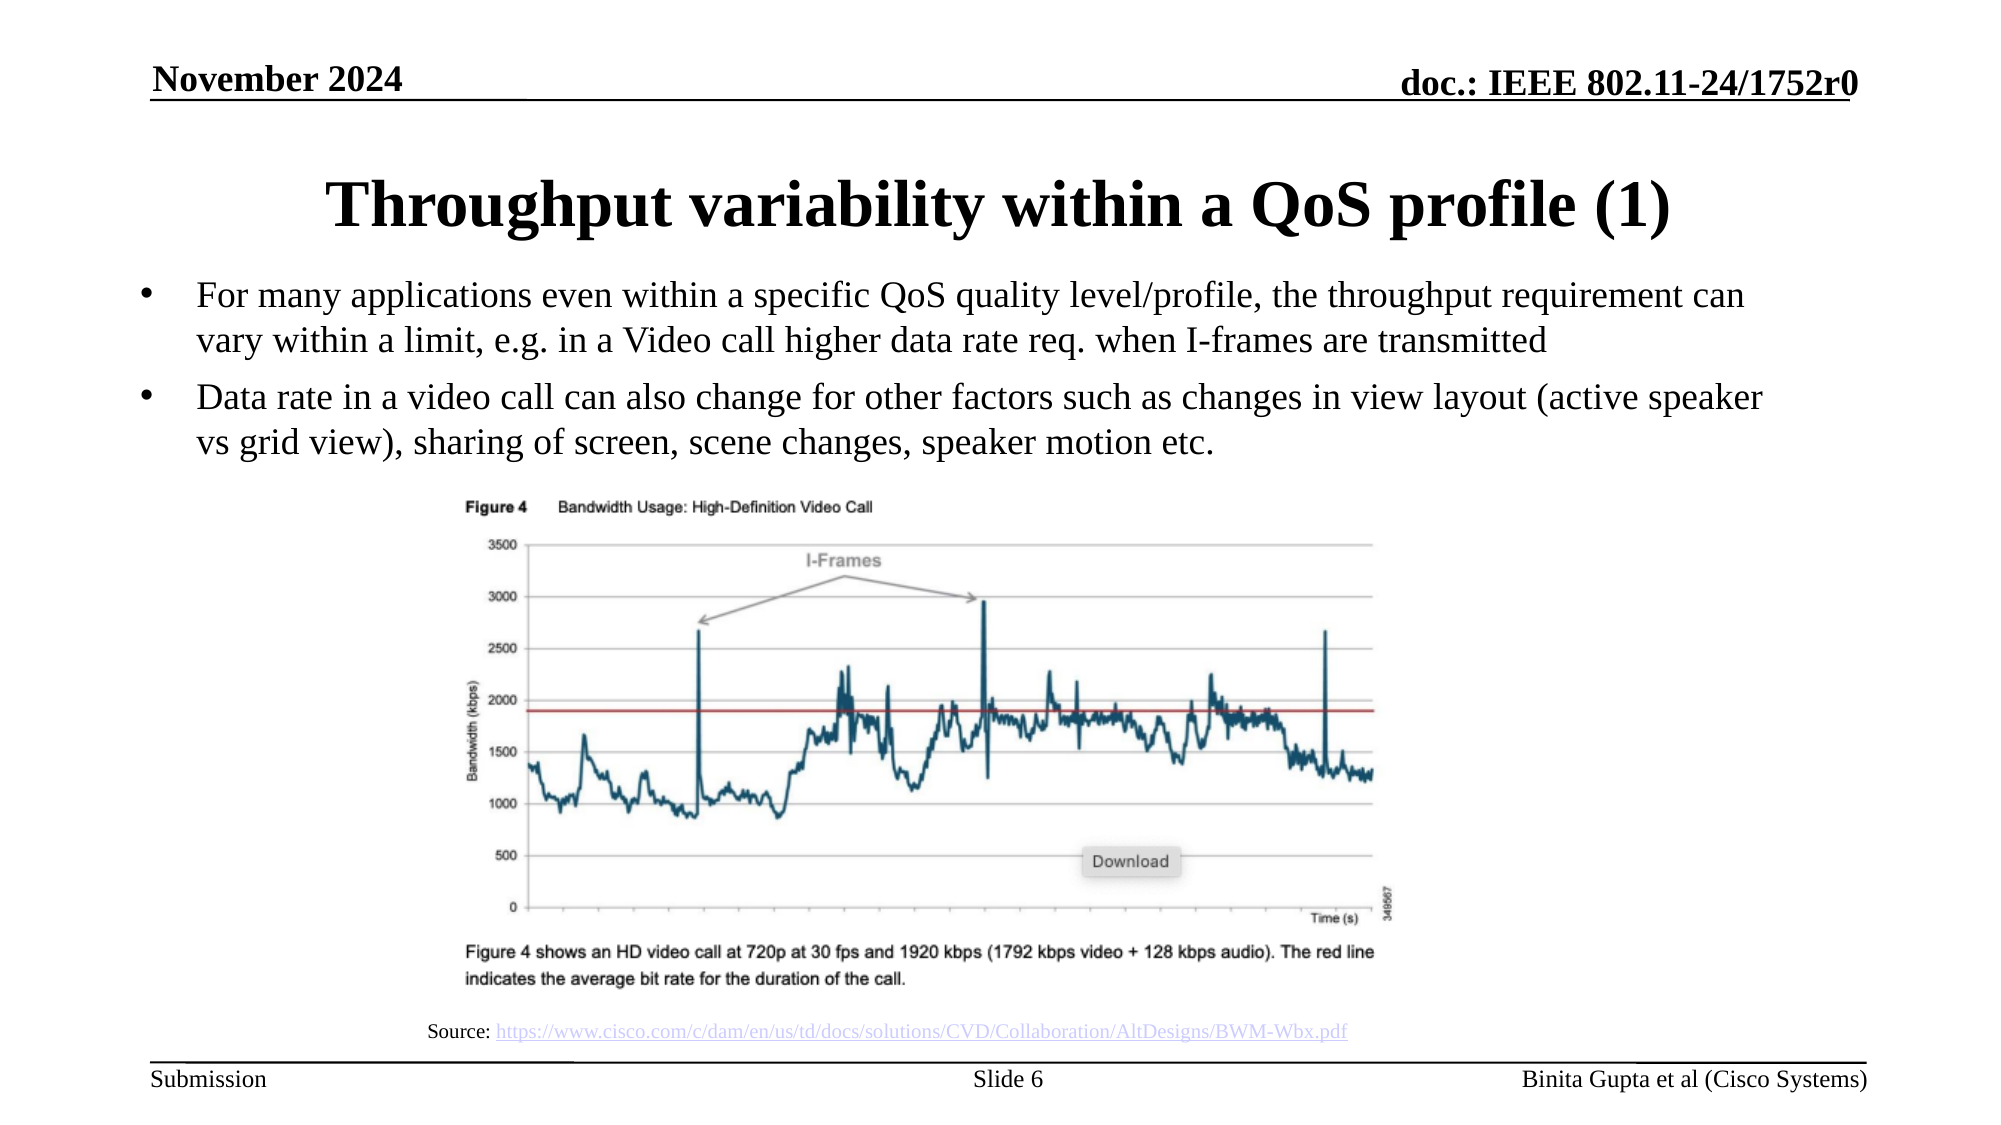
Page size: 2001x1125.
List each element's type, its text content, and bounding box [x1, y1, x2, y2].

text_box For many applications even within a specific QoS quality level/profile, the throughput requirement can vary within a limit, e.g. in a Video call higher data rate req. when I-frames are transmitted Data rate in a video call can also change for other factors such as changes in view layout (active speaker vs grid view), sharing of screen, scene changes, speaker motion etc. [125, 262, 1800, 475]
title Throughput variability within a QoS profile (1) [149, 112, 1850, 288]
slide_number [152, 54, 563, 100]
footer Binita Gupta et al (Cisco Systems) [1171, 1061, 1869, 1093]
slide_number Slide 6 [950, 1061, 1067, 1123]
picture [412, 479, 1435, 997]
text_box Source: https://www.cisco.com/c/dam/en/us/td/docs/solutions/CVD/Collaboration/AltDesigns/BWM-Wbx.pdf [412, 1010, 1563, 1048]
